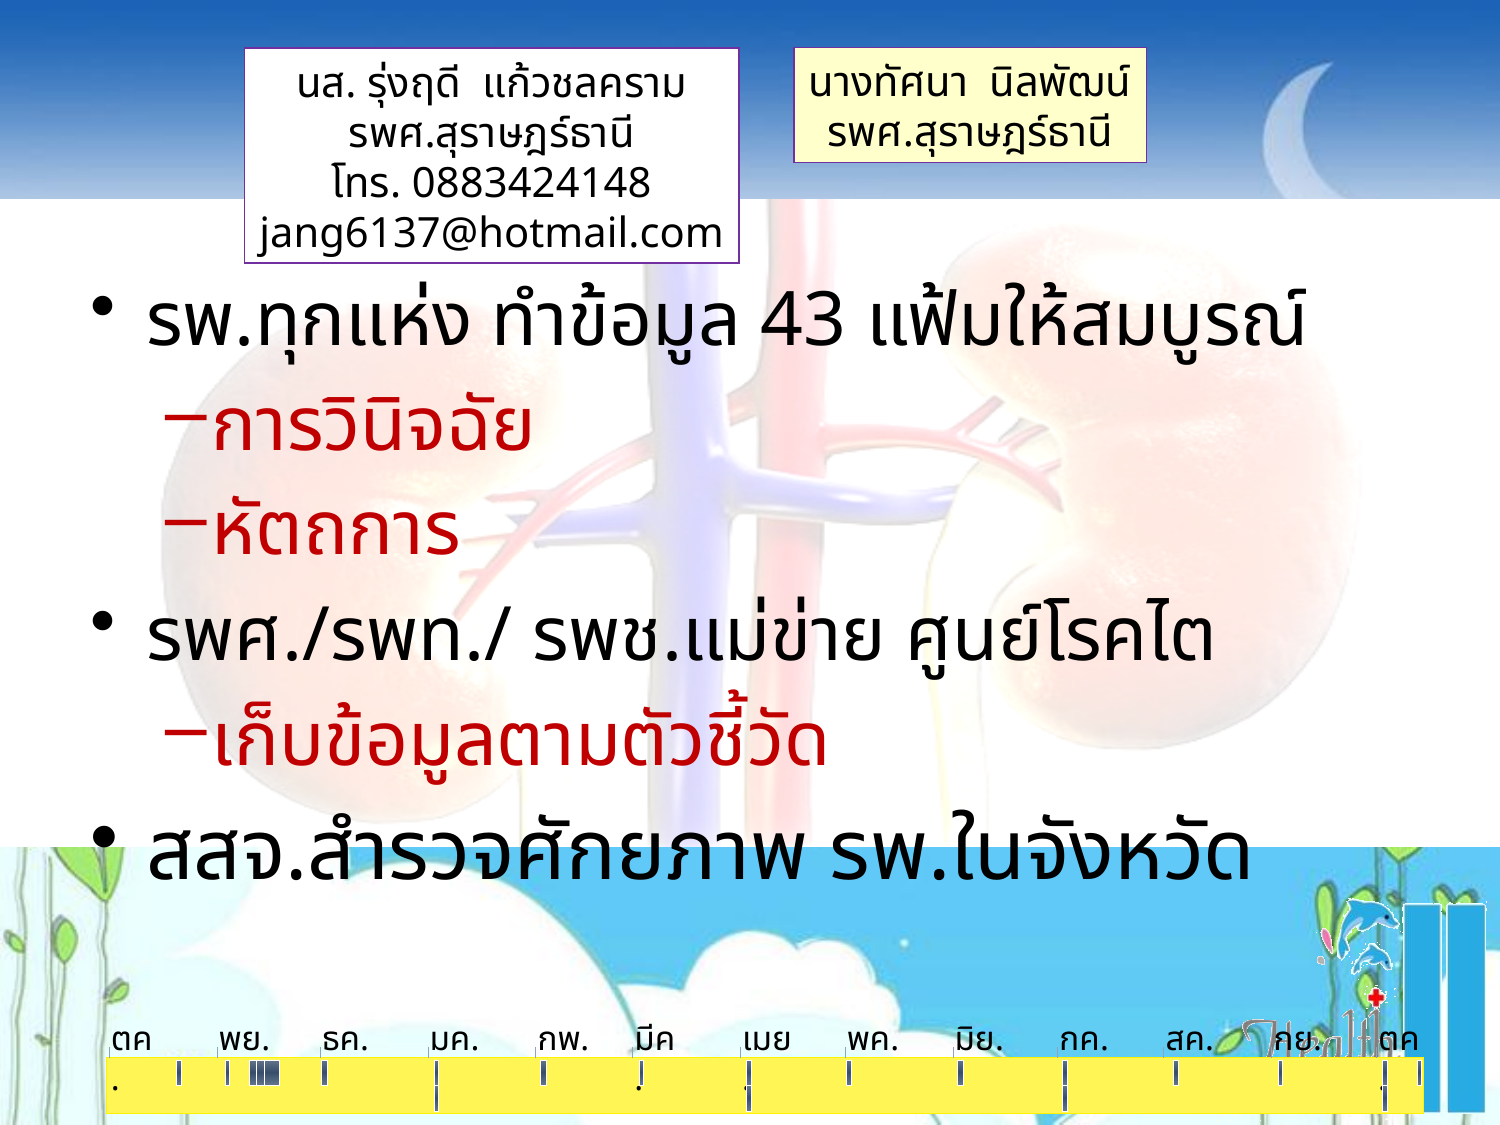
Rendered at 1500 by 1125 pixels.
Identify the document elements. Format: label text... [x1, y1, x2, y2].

text_box นส. รุ่งฤดี แก้วชลคราม รพศ.สุราษฎร์ธานี โทร. 0883424148 jang6137@hotmail.com [244, 47, 740, 198]
text_box นางทัศนา นิลพัฒน์ รพศ.สุราษฎร์ธานี [793, 47, 1147, 163]
list รพ.ทุกแห่ง ทำข้อมูล 43 แฟ้มให้สมบูรณ์ การวินิจฉัย หัตถการ รพศ./รพท./ รพช.แม่ข่าย ศูนย์โรคไต เก็บข้อมูลตามตัวชี้วัด สสจ.สำรวจศักยภาพ รพ.ในจังหวัด [74, 855, 1426, 1006]
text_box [105, 1017, 1427, 1114]
picture [0, 0, 1500, 1125]
